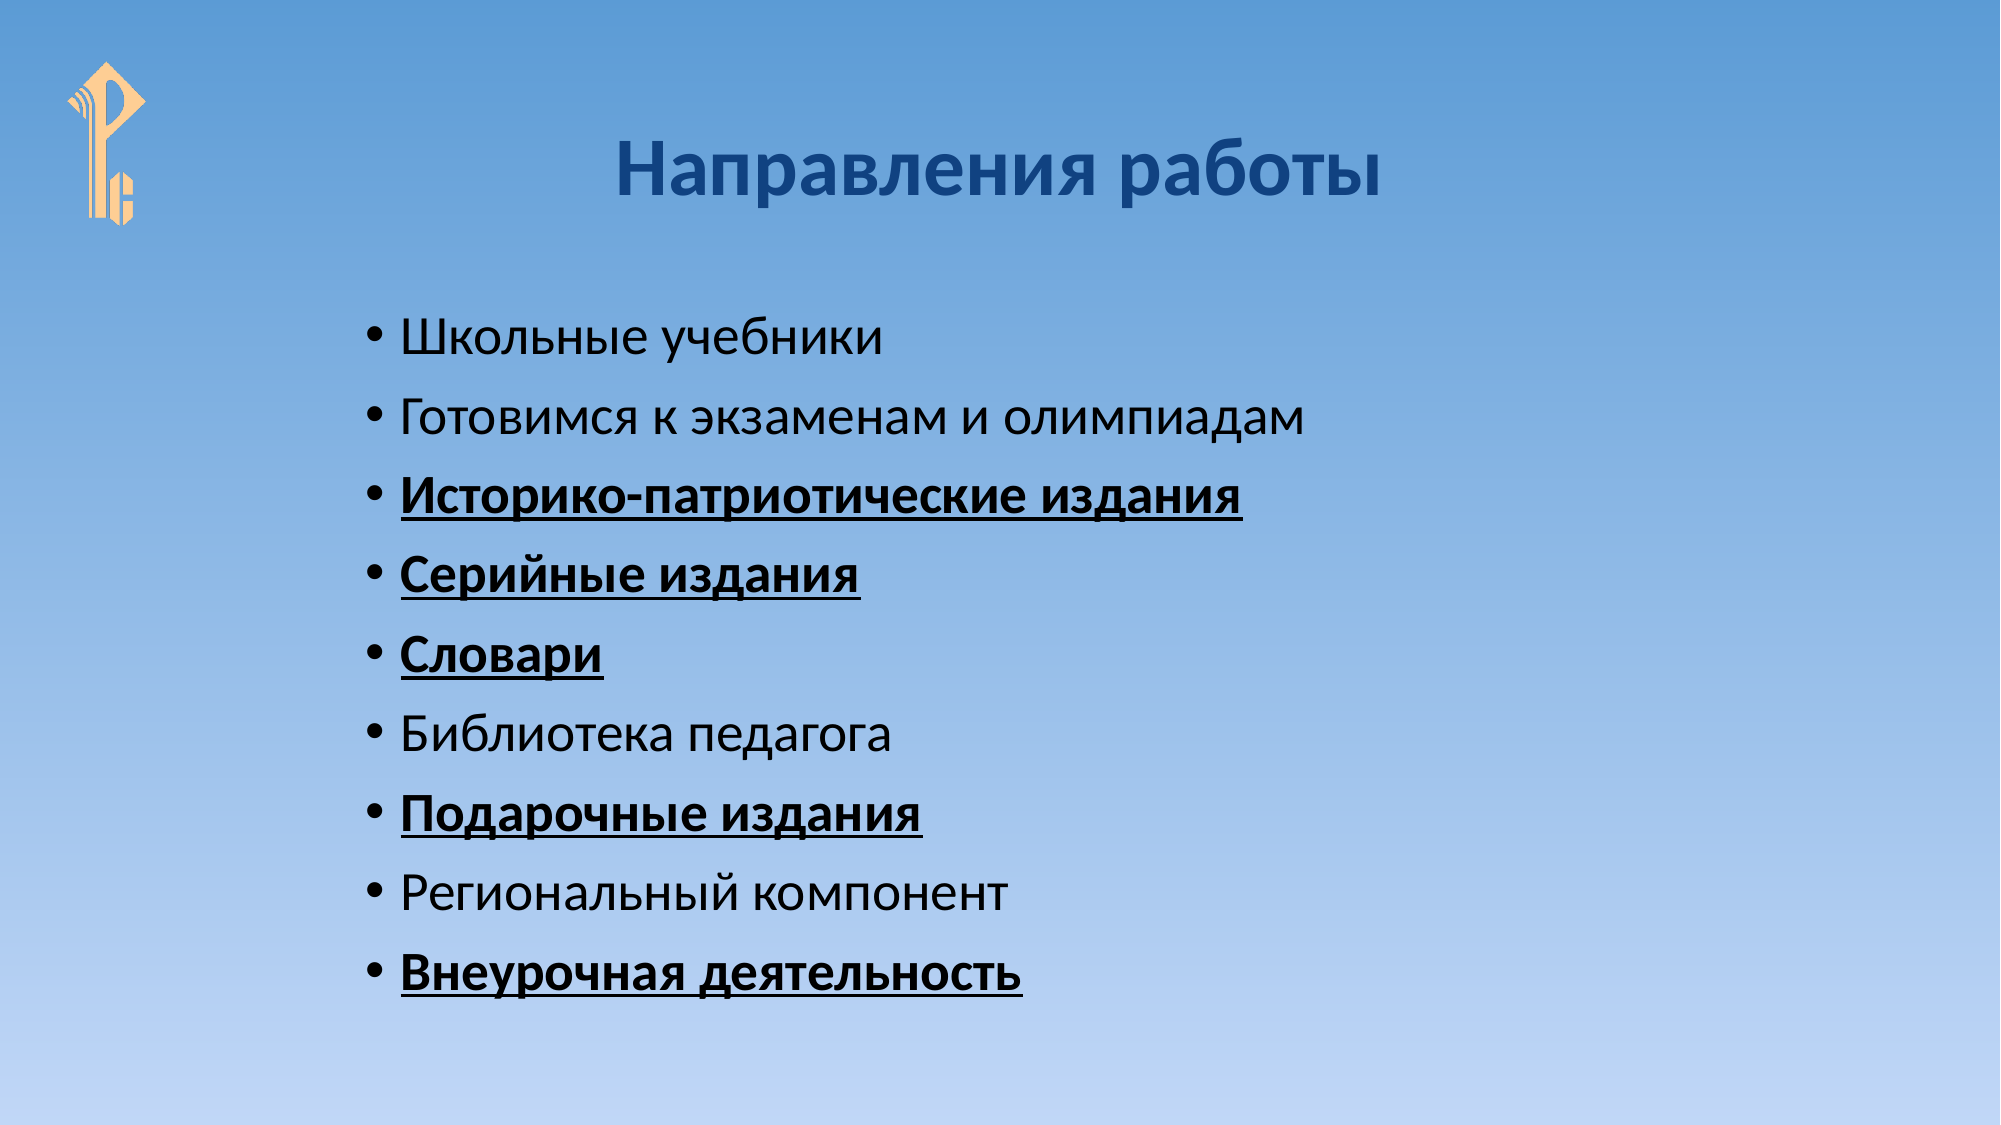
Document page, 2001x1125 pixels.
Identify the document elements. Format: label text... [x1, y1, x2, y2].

picture [67, 61, 146, 226]
list Школьные учебники Готовимся к экзаменам и олимпиадам Историко-патриотические издания Серийные издания Словари Библиотека педагога Подарочные издания Региональный компонент Внеурочная деятельность [350, 299, 1863, 1014]
title Направления работы [137, 59, 1863, 278]
